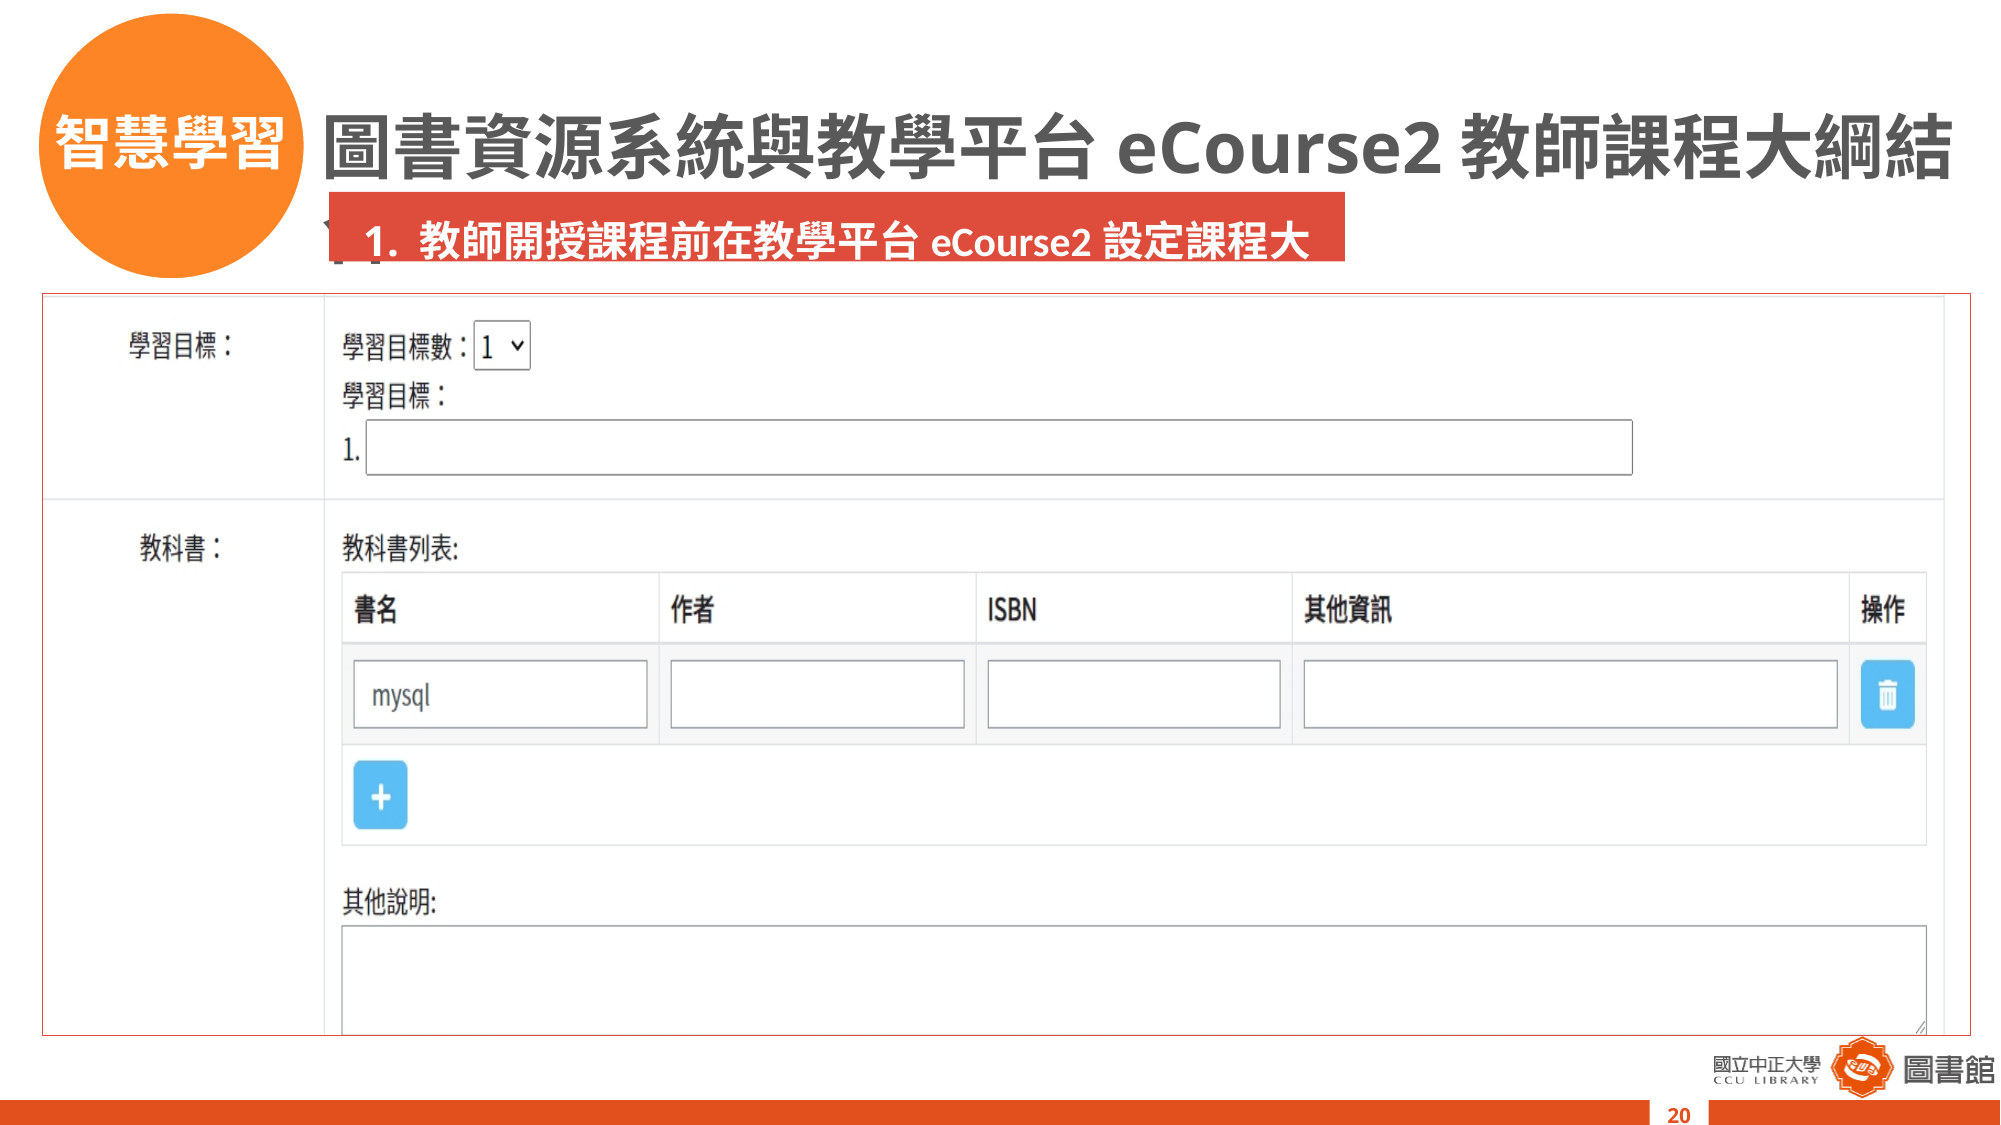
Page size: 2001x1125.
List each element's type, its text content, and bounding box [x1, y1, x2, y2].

picture [42, 293, 2000, 1100]
text_box 智慧學習 [34, 9, 308, 283]
text_box [1710, 1100, 2000, 1125]
text_box 1. 教師開授課程前在教學平台eCourse2設定課程大綱 [329, 191, 1345, 262]
text_box [0, 1099, 1649, 1125]
text_box 20 [1649, 1099, 1710, 1125]
text_box 圖書資源系統與教學平台eCourse2教師課程大綱結合 [306, 95, 2000, 281]
